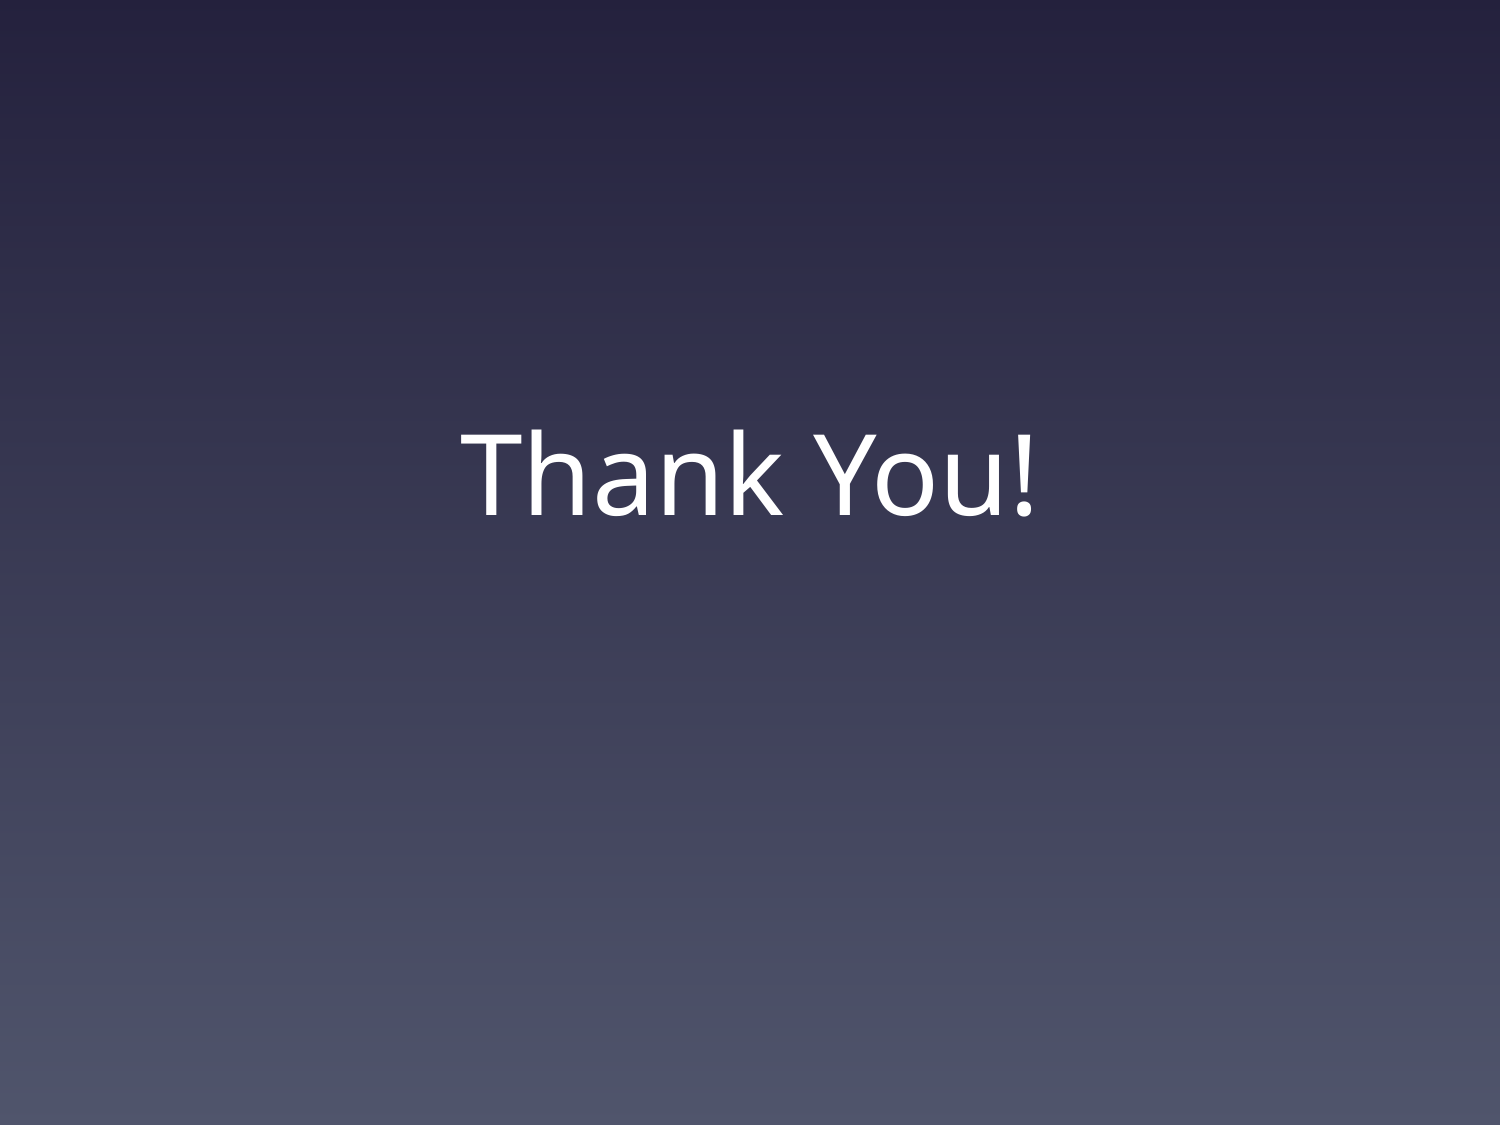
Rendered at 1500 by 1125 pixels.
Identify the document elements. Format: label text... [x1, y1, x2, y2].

title Thank You! [112, 349, 1388, 591]
